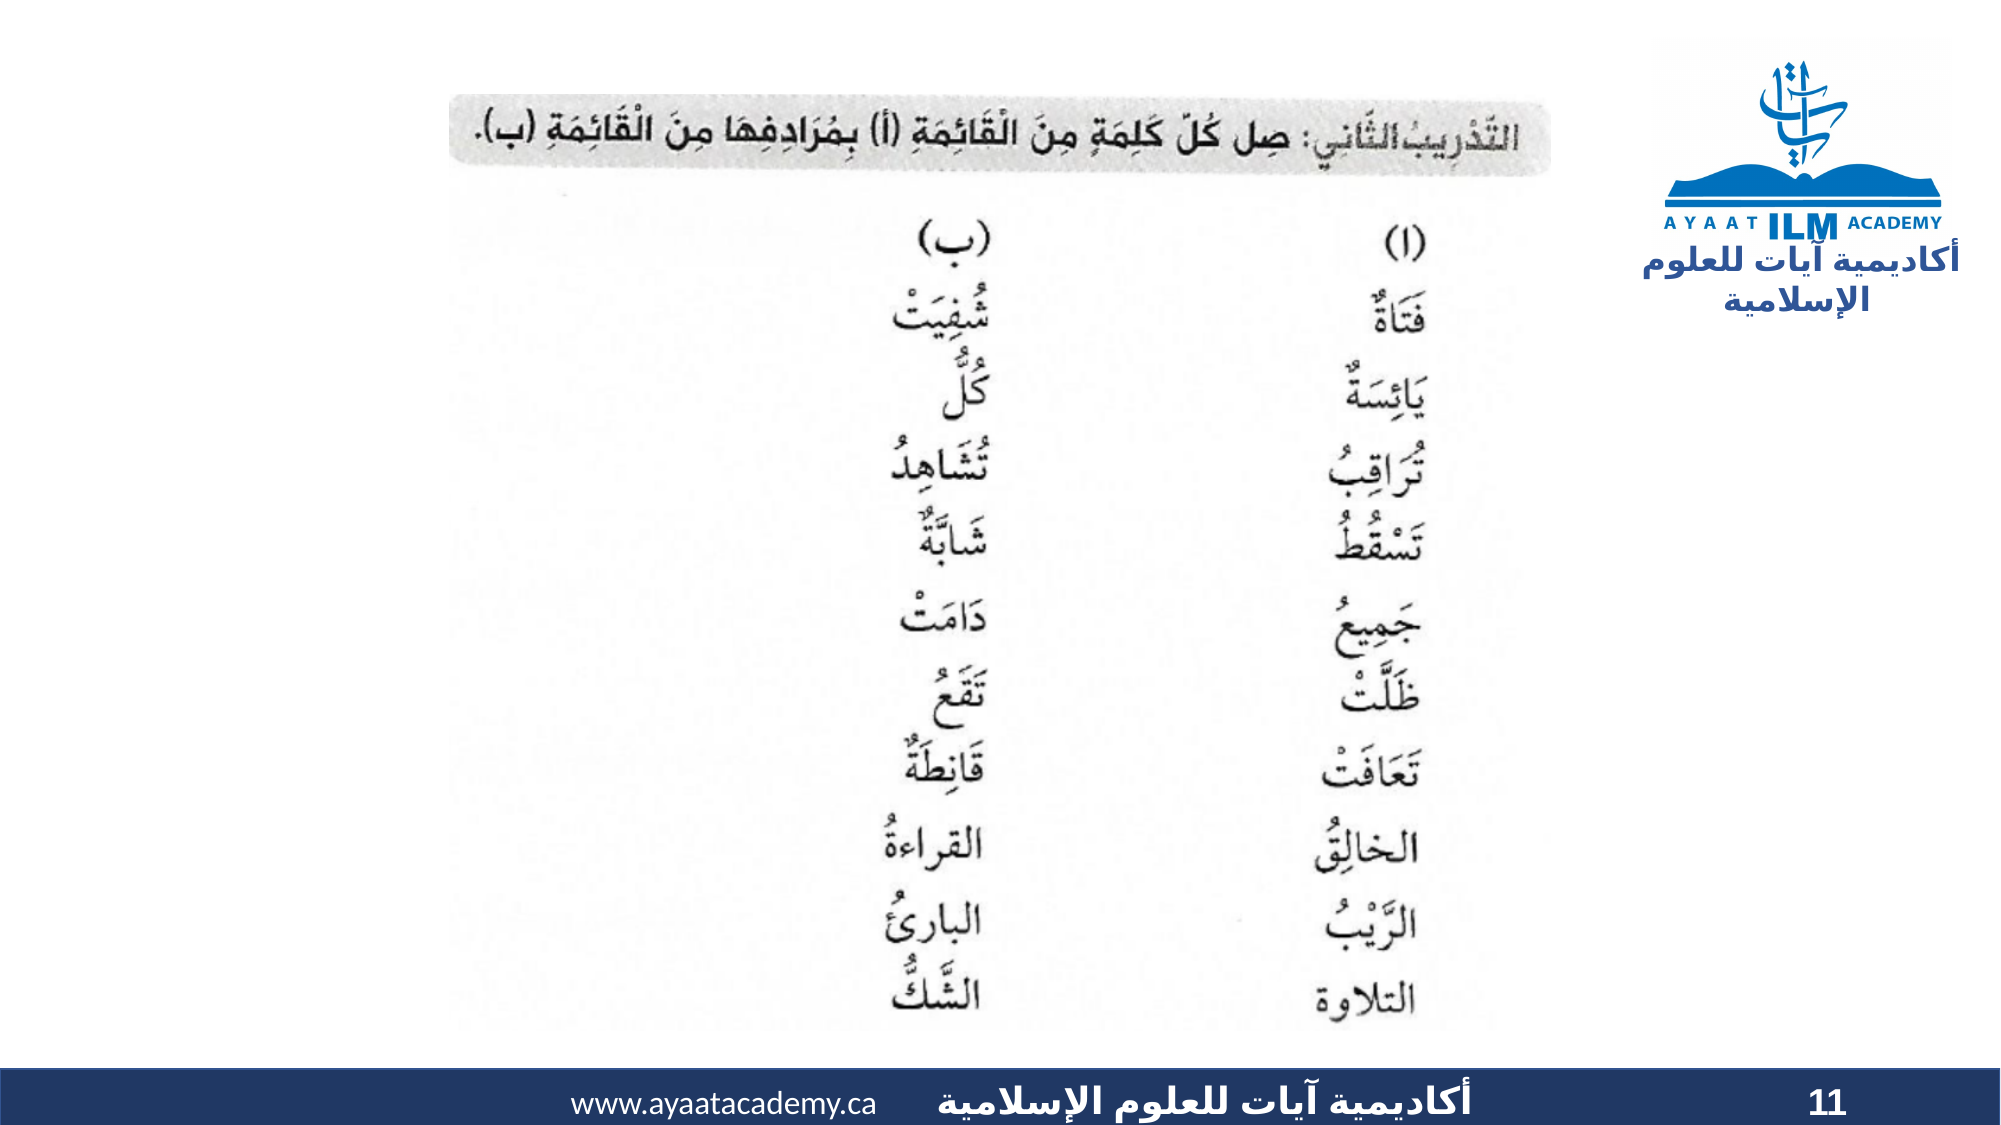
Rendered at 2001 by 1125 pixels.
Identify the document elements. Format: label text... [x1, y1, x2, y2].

picture [1651, 37, 1952, 257]
picture [449, 94, 1551, 1031]
slide_number 11 [1412, 1070, 1863, 1125]
